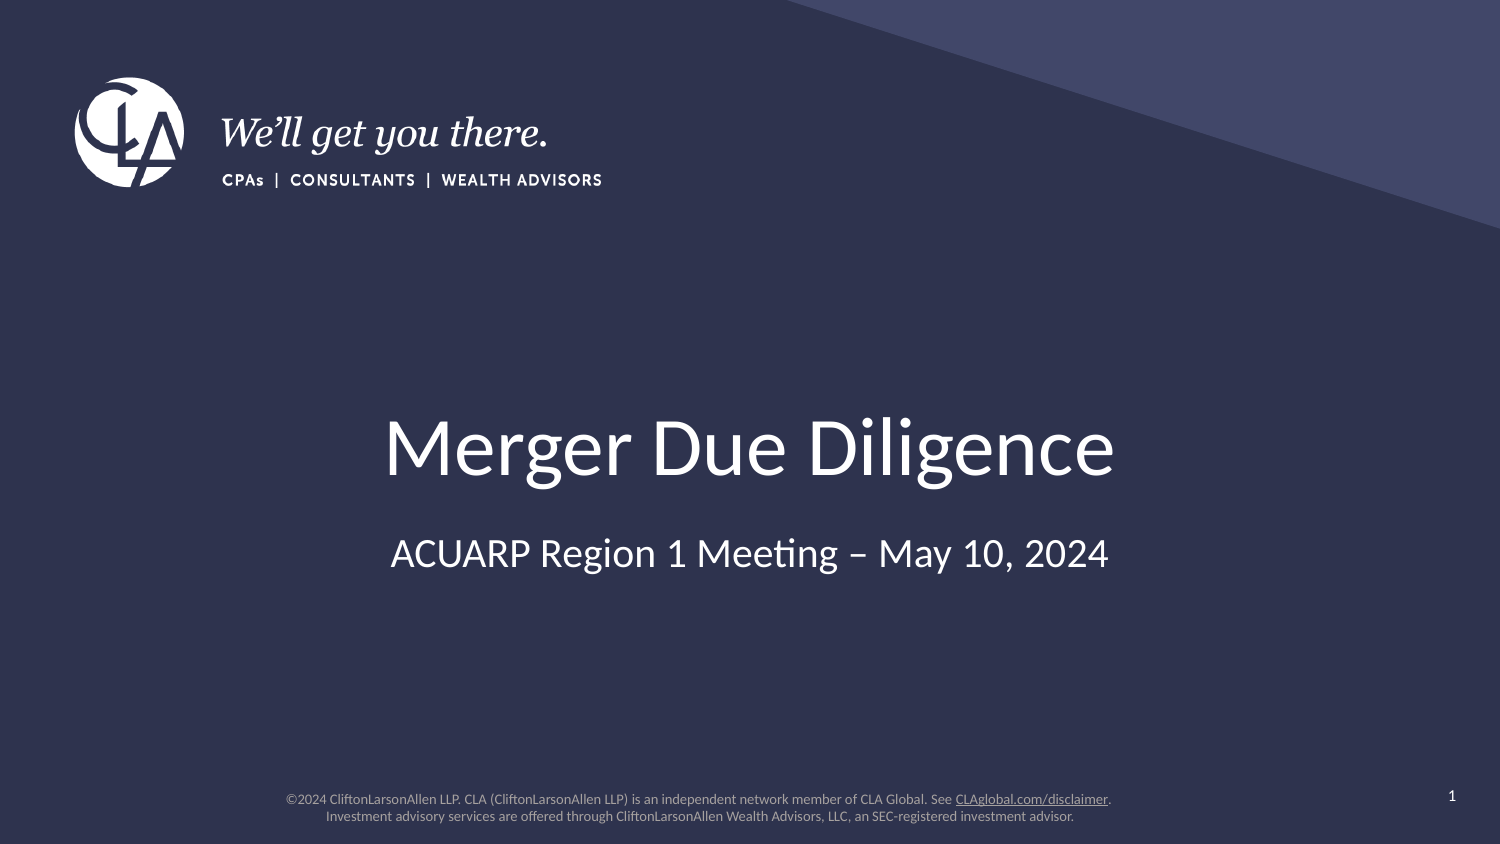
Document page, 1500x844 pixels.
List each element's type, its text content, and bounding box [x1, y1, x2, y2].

picture [70, 73, 607, 193]
subtitle ACUARP Region 1 Meeting – May 10, 2024 [101, 517, 1399, 579]
slide_number 1 [1406, 766, 1472, 823]
title Merger Due Diligence [101, 270, 1399, 501]
